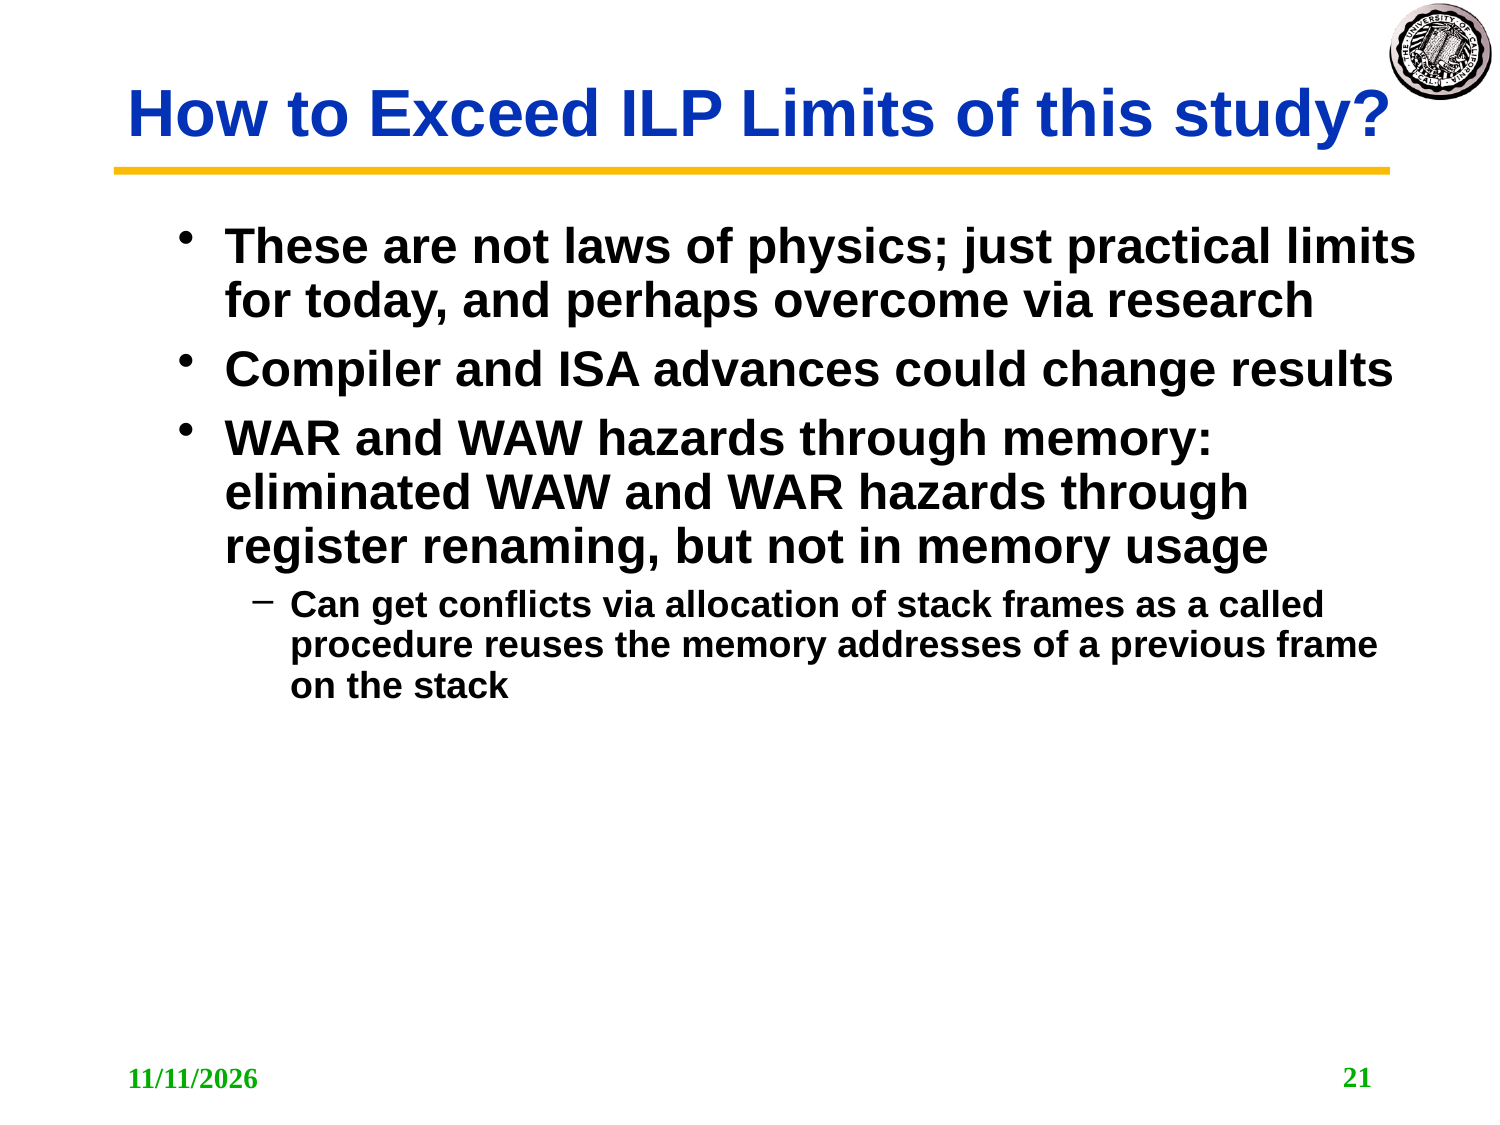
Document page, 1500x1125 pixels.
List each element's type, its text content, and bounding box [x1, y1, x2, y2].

list These are not laws of physics; just practical limits for today, and perhaps overcome via research Compiler and ISA advances could change results WAR and WAW hazards through memory: eliminated WAW and WAR hazards through register renaming, but not in memory usage Can get conflicts via allocation of stack frames as a called procedure reuses the memory addresses of a previous frame on the stack [162, 212, 1438, 1051]
slide_number 21 [1074, 1051, 1388, 1101]
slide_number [112, 1053, 426, 1101]
picture [1378, 0, 1500, 103]
title How to Exceed ILP Limits of this study? [112, 53, 1413, 176]
